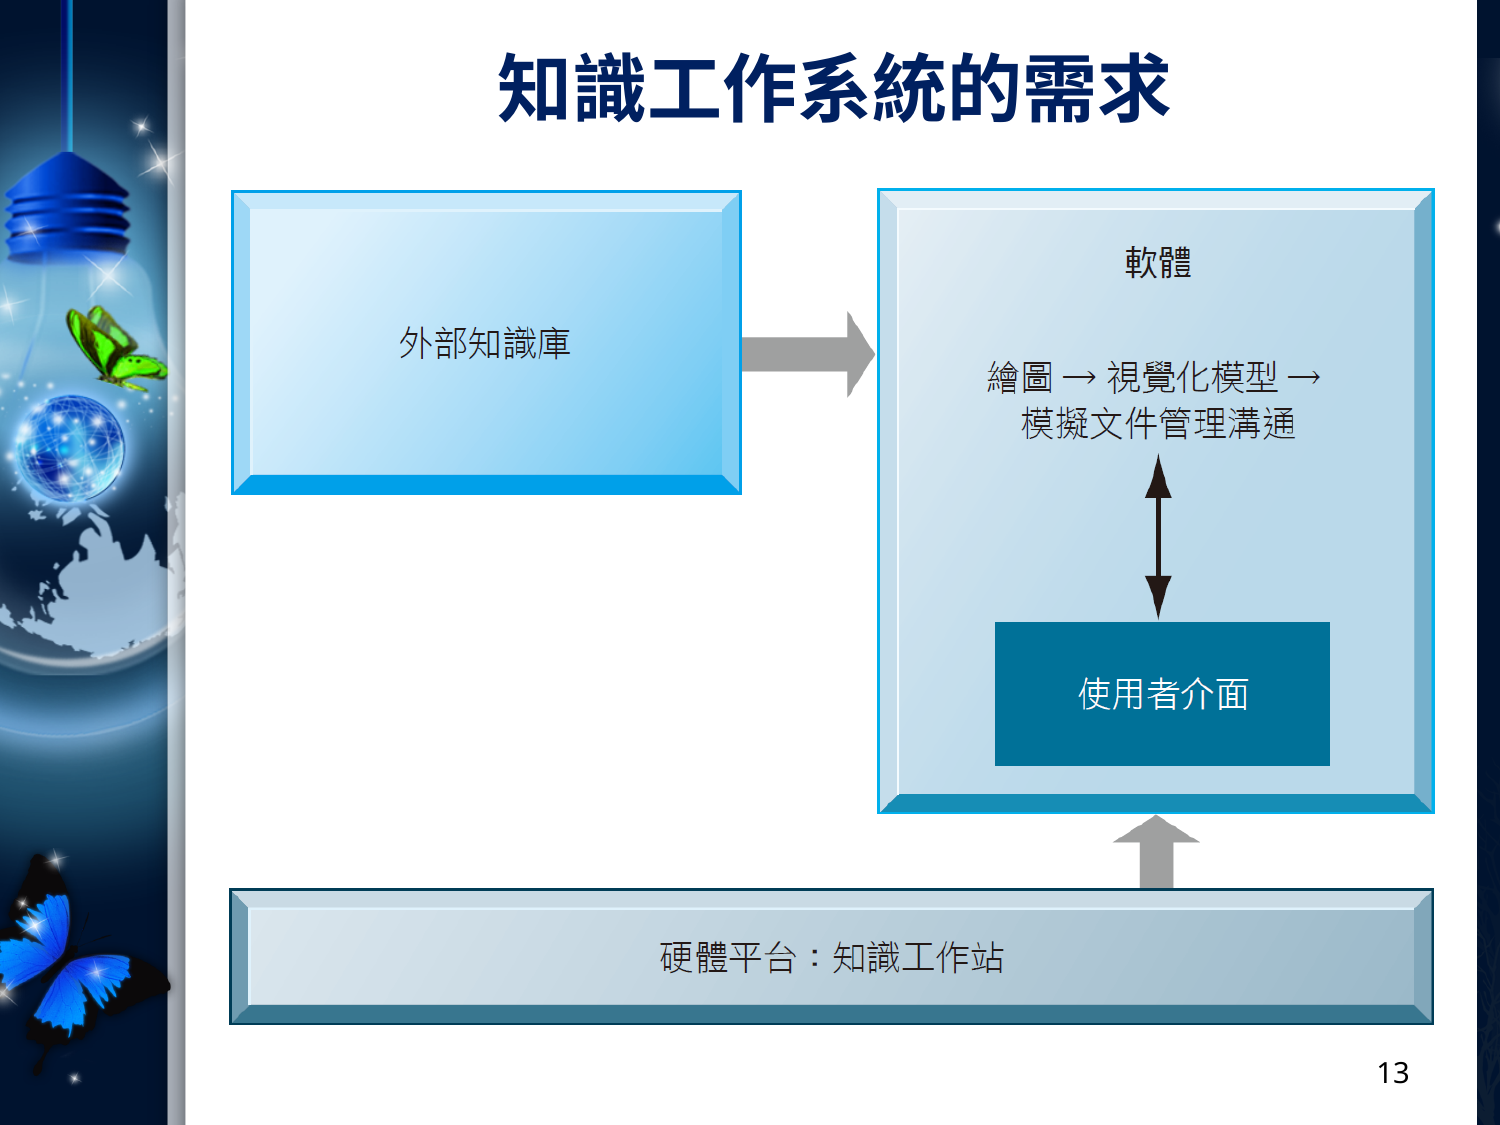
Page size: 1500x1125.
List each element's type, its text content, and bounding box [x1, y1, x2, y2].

title 知識工作系統的需求 [211, 9, 1459, 164]
picture [0, 0, 1500, 1125]
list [215, 174, 1455, 1036]
slide_number 13 [1074, 1046, 1426, 1125]
